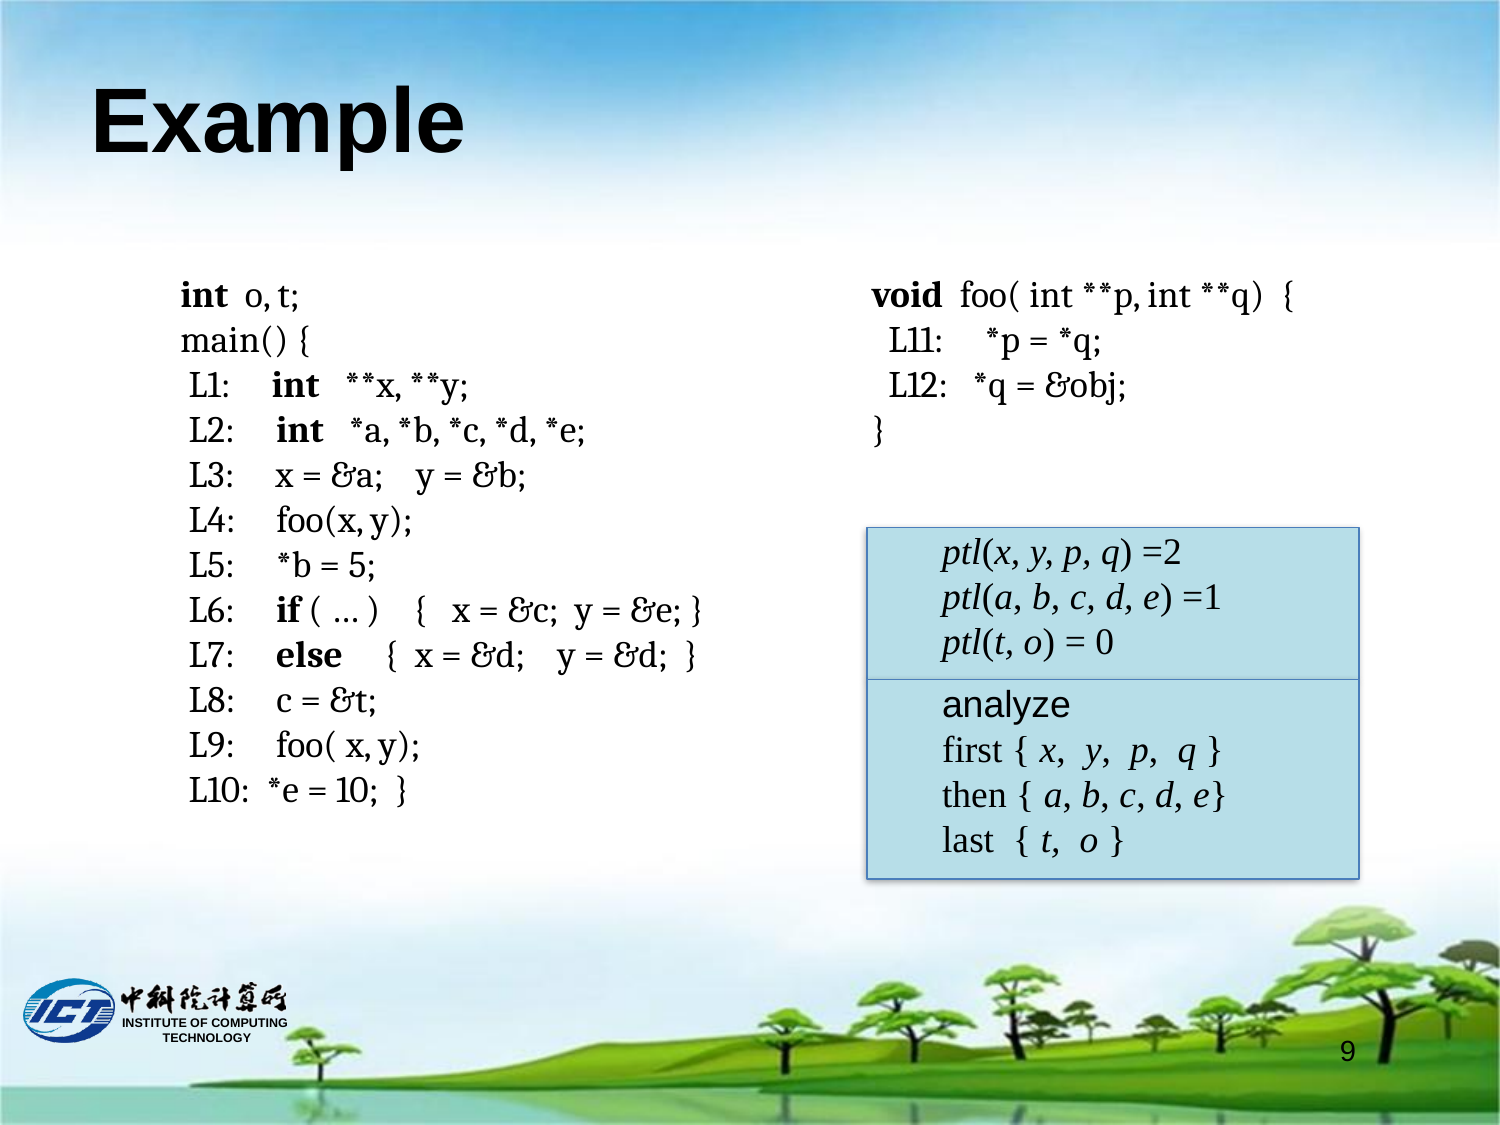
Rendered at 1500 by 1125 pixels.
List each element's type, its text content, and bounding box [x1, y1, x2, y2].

text_box void foo( int **p, int **q) { L11: *p = *q; L12: *q = &obj; } [796, 269, 1383, 469]
picture [0, 0, 1500, 1125]
text_box analyze first { x, y, p, q } then { a, b, c, d, e} last { t, o } [866, 679, 1360, 880]
text_box int o, t; main() { L1: int **x, **y; L2: int *a, *b, *c, *d, *e; L3: x = &a; y = &b; L4: foo(x, y); L5: *b = 5; L6: if ( … ) { x = &c; y = &e; } L7: else { x = &d; y = &d; } L8: c = &t; L9: foo( x, y); L10: *e = 10; } [105, 269, 715, 832]
slide_number 9 [1074, 1024, 1372, 1103]
title Example [74, 44, 1426, 188]
text_box ptl(x, y, p, q) =2 ptl(a, b, c, d, e) =1 ptl(t, o) = 0 [866, 527, 1360, 679]
